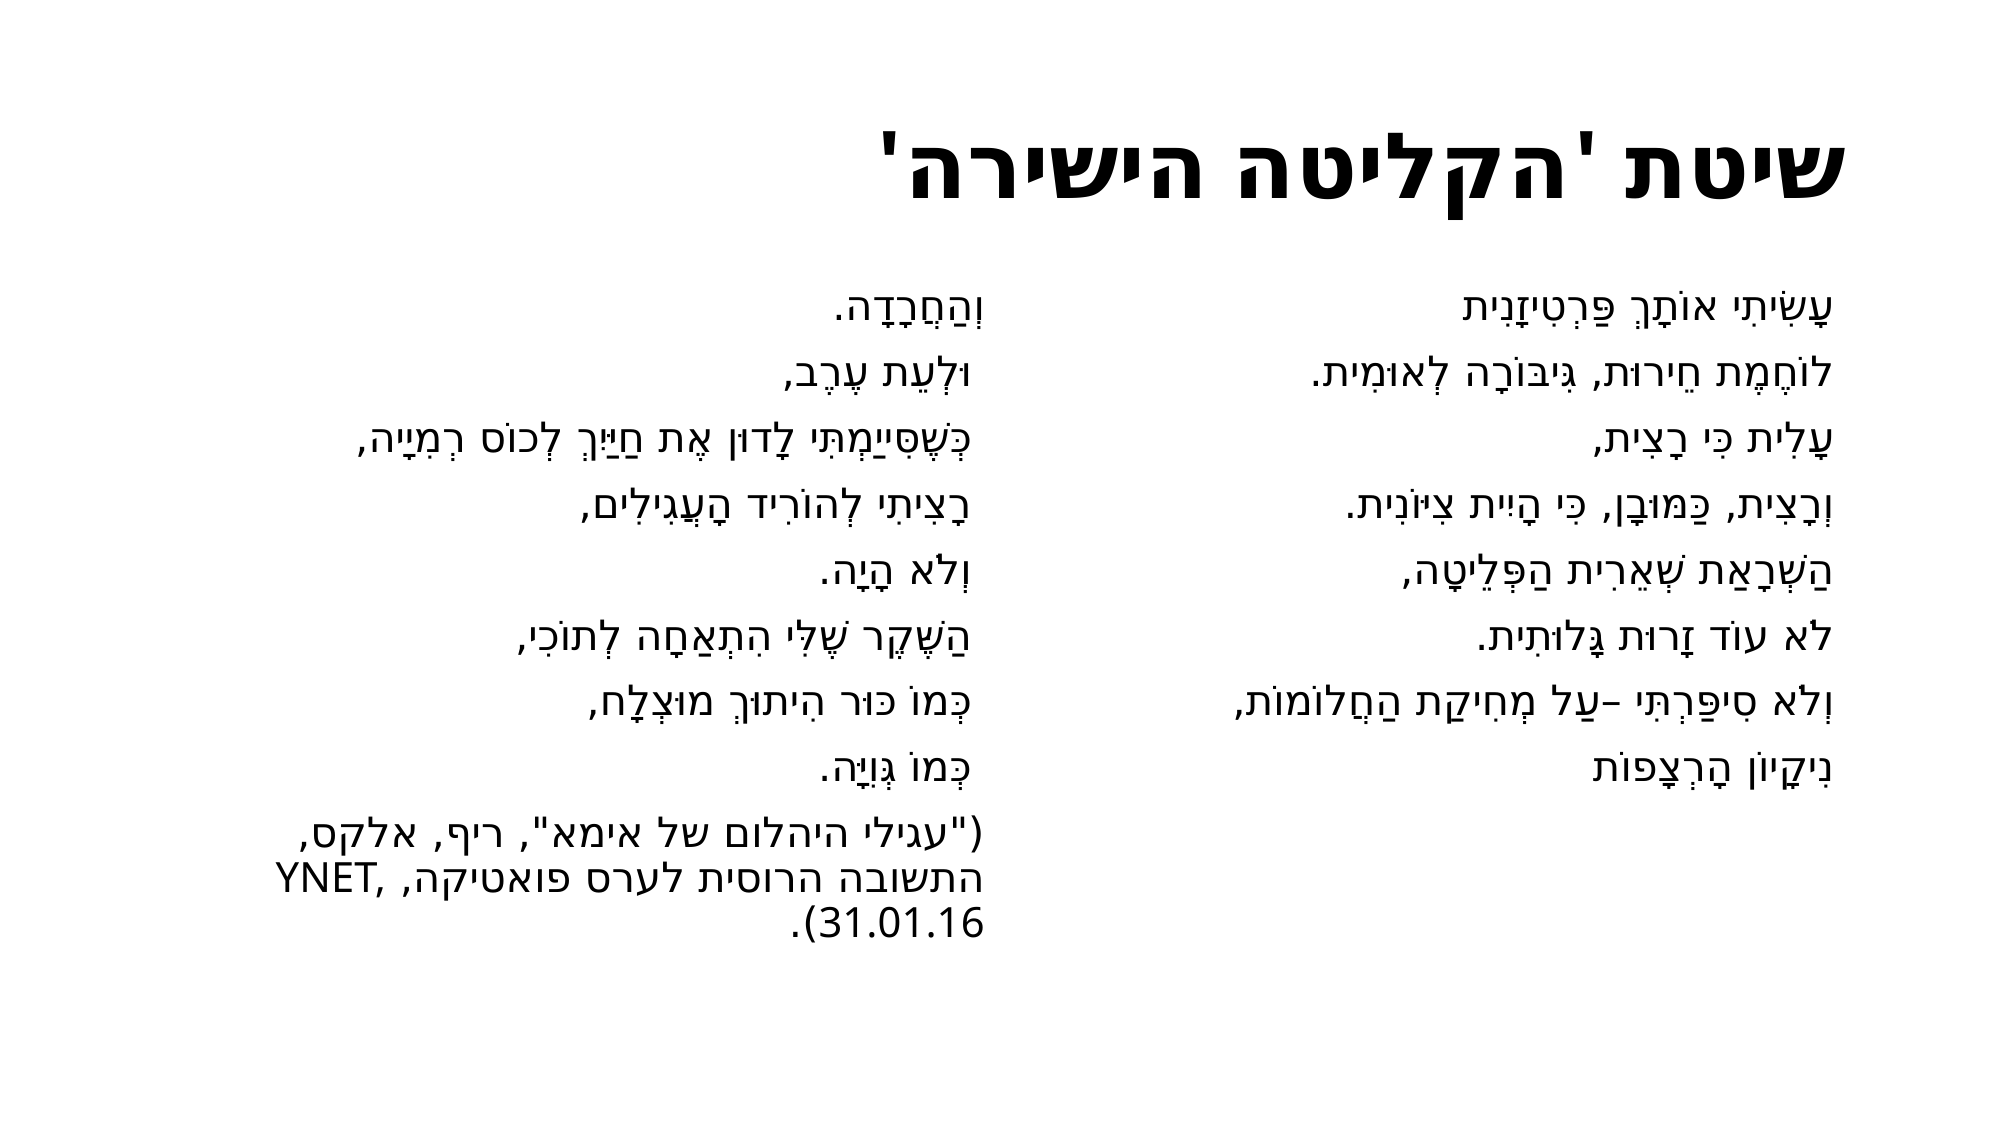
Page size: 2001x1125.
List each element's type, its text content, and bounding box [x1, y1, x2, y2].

title שיטת 'הקליטה הישירה' [137, 59, 1863, 278]
text_box וְהַחֲרָדָה. וּלְעֵת עֶרֶב, כְּשֶׁסִּייַמְתִּי לָדוּן אֶת חַיַּיִךְ לְכוֹס רְמִיָיה, רָצִיתִי לְהוֹרִיד הָעֲגִילִים, וְלֹא הָיָה. הַשֶּׁקֶר שֶׁלִּי הִתְאַחָה לְתוֹכִי, כְּמוֹ כּוּר הִיתוּךְ מוּצְלָח, כְּמוֹ גְּוִיָּה. ("עגילי היהלום של אימא", ריף, אלקס, התשובה הרוסית לערס פואטיקה, YNET, 31.01.16). [177, 277, 1000, 992]
list עָשִׂיתִי אוֹתָךְ פַּרְטִיזָנִית לוֹחֶמֶת חֵירוּת, גִּיבּוֹרָה לְאוּמִית. עָלִית כִּי רָצִית, וְרָצִית, כַּמּוּבָן, כִּי הָיִית צִיּוֹנִית. הַשְׁרָאַת שְׁאֵרִית הַפְּלֵיטָה, לֹא עוֹד זָרוּת גָּלוּתִית. וְלֹא סִיפַּרְתִּי –עַל מְחִיקַת הַחֲלוֹמוֹת, נִיקָיוֹן הָרְצָפוֹת [1040, 277, 1863, 992]
